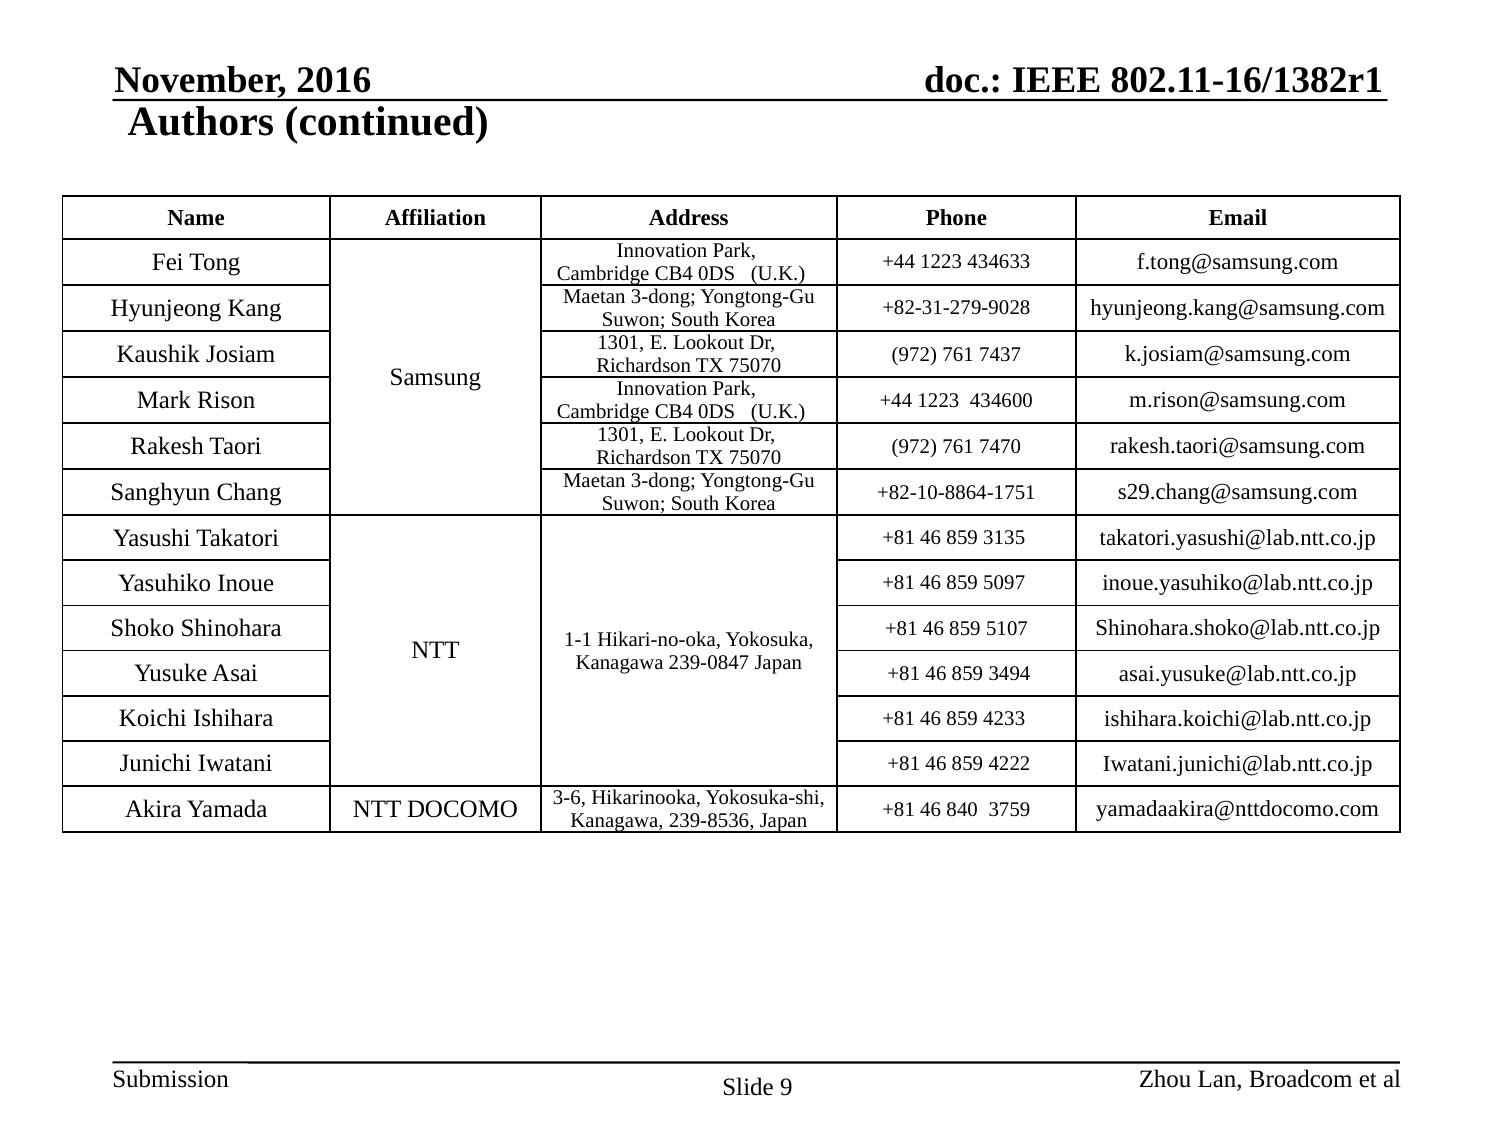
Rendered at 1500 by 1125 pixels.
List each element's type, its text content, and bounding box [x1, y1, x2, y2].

title Authors (continued) [112, 99, 1388, 138]
table_cell rakesh.taori@samsung.com [1077, 424, 1399, 468]
table_cell Kaushik Josiam [63, 332, 329, 376]
table_cell Mark Rison [63, 378, 329, 422]
table_cell Junichi Iwatani [63, 742, 329, 785]
table_cell Fei Tong [63, 240, 329, 284]
table_cell NTT [331, 516, 540, 785]
table_cell Maetan 3-dong; Yongtong-Gu Suwon; South Korea [542, 470, 836, 514]
table_cell f.tong@samsung.com [1077, 240, 1399, 284]
table_cell ishihara.koichi@lab.ntt.co.jp [1077, 697, 1399, 740]
table_cell Shinohara.shoko@lab.ntt.co.jp [1077, 606, 1399, 650]
table_cell m.rison@samsung.com [1077, 378, 1399, 422]
table_cell +44 1223 434633 [838, 240, 1075, 284]
table_cell Innovation Park, Cambridge CB4 0DS (U.K.) [542, 378, 836, 422]
table_cell +81 46 859 5097 [838, 561, 1075, 605]
table_header Phone [838, 197, 1075, 238]
table_cell Akira Yamada [63, 787, 329, 831]
table_cell 1-1 Hikari-no-oka, Yokosuka, Kanagawa 239-0847 Japan [542, 516, 836, 785]
table_header Affiliation [331, 197, 540, 238]
table_cell k.josiam@samsung.com [1077, 332, 1399, 376]
table_cell Yasuhiko Inoue [63, 561, 329, 605]
table_cell Rakesh Taori [63, 424, 329, 468]
table_cell hyunjeong.kang@samsung.com [1077, 286, 1399, 330]
table_cell s29.chang@samsung.com [1077, 470, 1399, 514]
table_cell Samsung [331, 240, 540, 514]
table_cell +44 1223 434600 [838, 378, 1075, 422]
table_cell +82-10-8864-1751 [838, 470, 1075, 514]
footer Zhou Lan, Broadcom et al [1134, 1061, 1402, 1093]
table_cell 1301, E. Lookout Dr, Richardson TX 75070 [542, 332, 836, 376]
table_cell NTT DOCOMO [331, 787, 540, 831]
table_cell 3-6, Hikarinooka, Yokosuka-shi, Kanagawa, 239-8536, Japan [542, 787, 836, 831]
table_cell yamadaakira@nttdocomo.com [1077, 787, 1399, 831]
table_cell Shoko Shinohara [63, 606, 329, 650]
table_cell inoue.yasuhiko@lab.ntt.co.jp [1077, 561, 1399, 605]
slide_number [114, 54, 375, 101]
table_cell Maetan 3-dong; Yongtong-Gu Suwon; South Korea [542, 286, 836, 330]
table_header Name [63, 197, 329, 238]
table_cell takatori.yasushi@lab.ntt.co.jp [1077, 516, 1399, 559]
table_cell Innovation Park, Cambridge CB4 0DS (U.K.) [542, 240, 836, 284]
table_header Address [542, 197, 836, 238]
table_cell 1301, E. Lookout Dr, Richardson TX 75070 [542, 424, 836, 468]
table_cell Koichi Ishihara [63, 697, 329, 740]
table_cell Yusuke Asai [63, 651, 329, 695]
table_cell Hyunjeong Kang [63, 286, 329, 330]
table_cell +81 46 859 5107 [838, 606, 1075, 650]
table_cell +81 46 859 4233 [838, 697, 1075, 740]
table_cell +82-31-279-9028 [838, 286, 1075, 330]
table_cell +81 46 859 3494 [838, 651, 1075, 695]
table_cell +81 46 840 3759 [838, 787, 1075, 831]
table_cell (972) 761 7437 [838, 332, 1075, 376]
table_cell Iwatani.junichi@lab.ntt.co.jp [1077, 742, 1399, 785]
table_header Email [1077, 197, 1399, 238]
table_cell Sanghyun Chang [63, 470, 329, 514]
table_cell +81 46 859 4222 [838, 742, 1075, 785]
table_cell +81 46 859 3135 [838, 516, 1075, 559]
table_cell asai.yusuke@lab.ntt.co.jp [1077, 651, 1399, 695]
slide_number Slide 9 [713, 1069, 802, 1101]
table_cell (972) 761 7470 [838, 424, 1075, 468]
table_cell Yasushi Takatori [63, 516, 329, 559]
